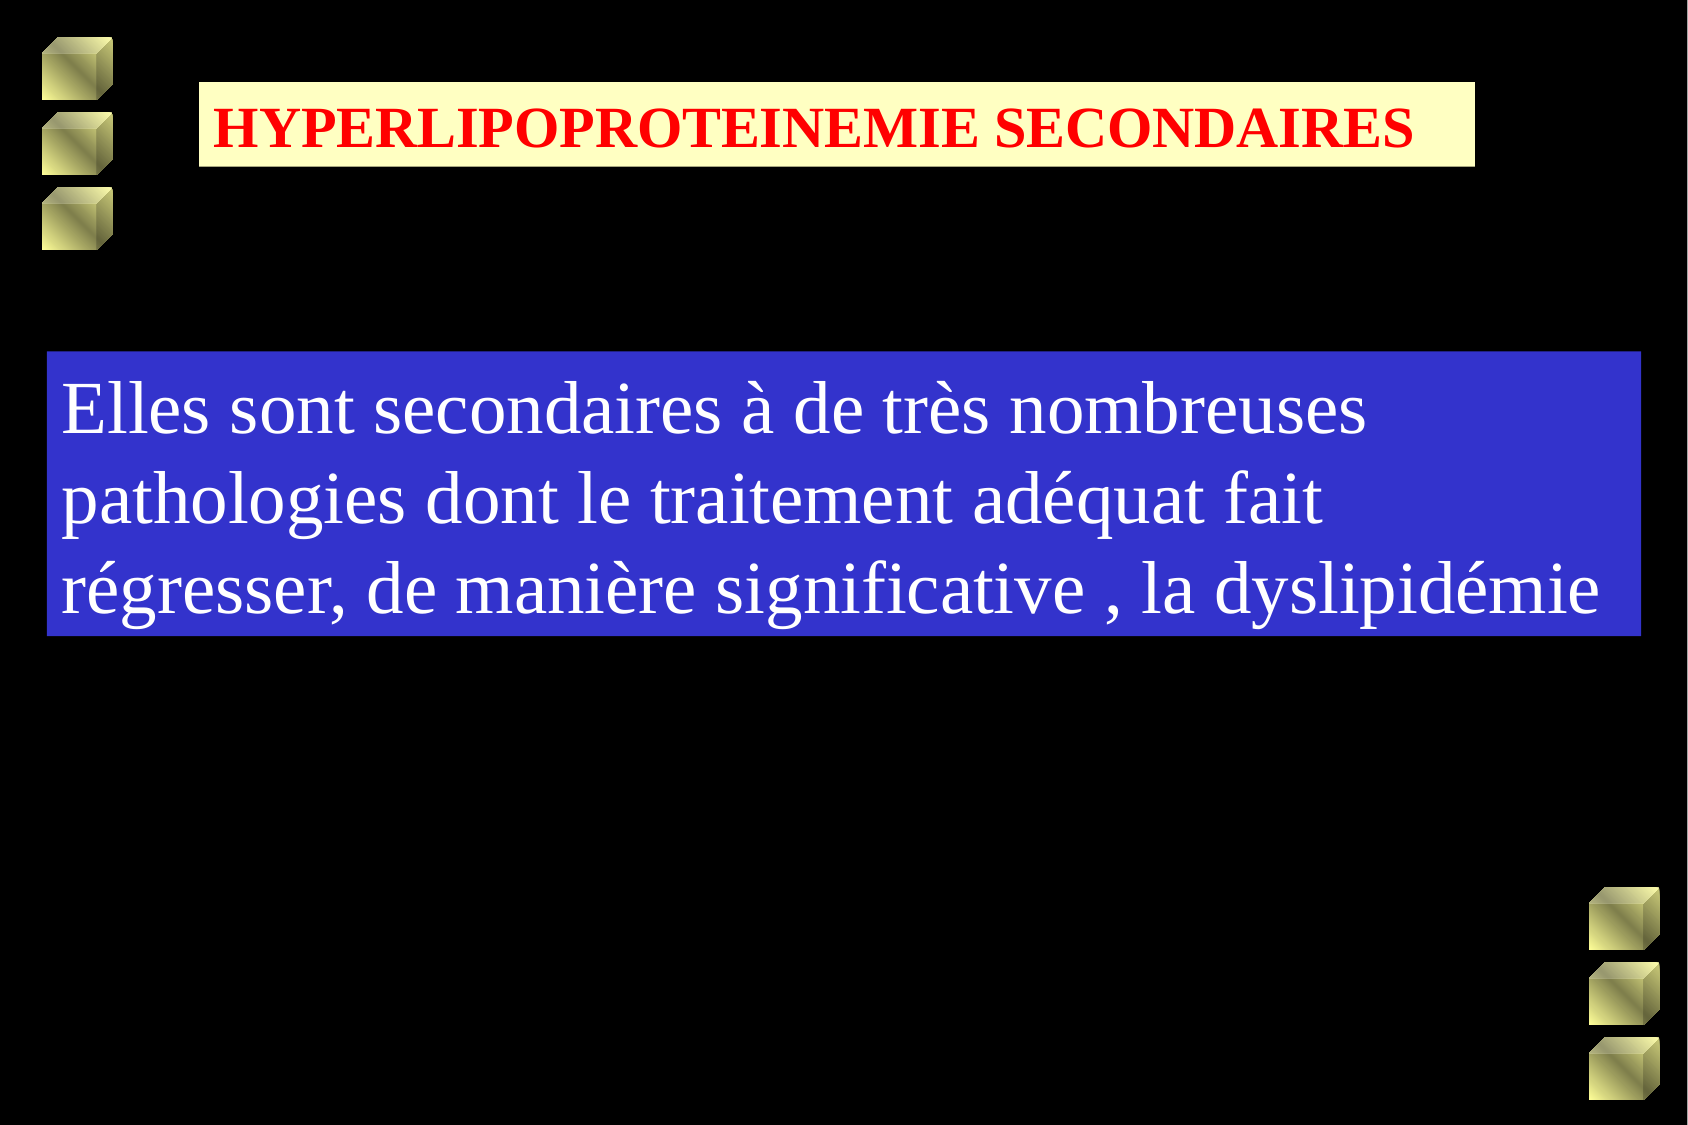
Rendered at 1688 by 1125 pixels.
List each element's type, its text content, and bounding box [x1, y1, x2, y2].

text_box HYPERLIPOPROTEINEMIE SECONDAIRES [199, 82, 1475, 167]
text_box Elles sont secondaires à de très nombreuses pathologies dont le traitement adéquat fait régresser, de manière significative , la dyslipidémie [46, 351, 1642, 637]
